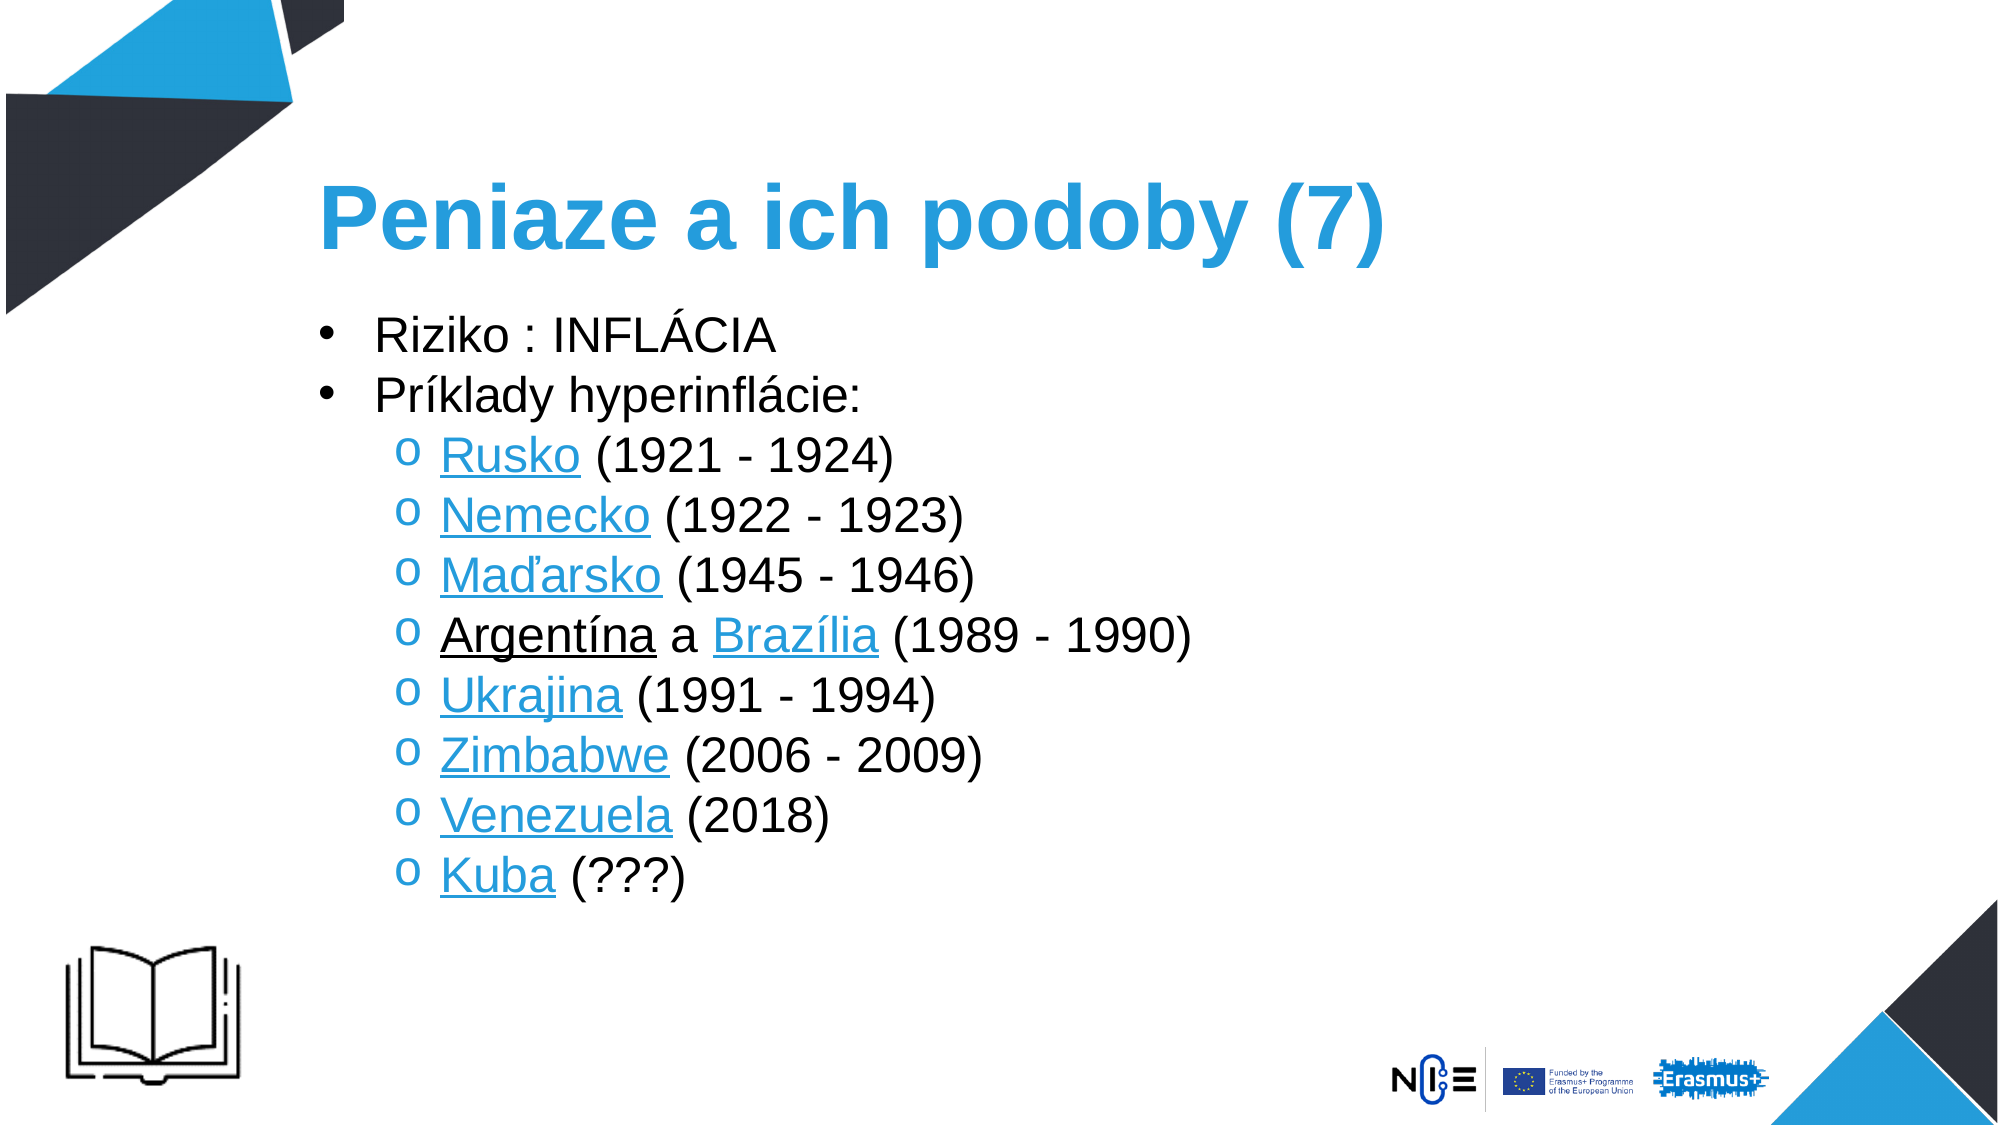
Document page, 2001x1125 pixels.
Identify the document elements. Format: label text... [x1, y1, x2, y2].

picture [1375, 895, 2000, 1125]
text_box Riziko : INFLÁCIA​ Príklady hyperinflácie:​ Rusko (1921 - 1924)​ Nemecko (1922 - 1923)​ Maďarsko (1945 - 1946)​ Argentína a Brazília (1989 - 1990)​ Ukrajina (1991 - 1994)​ Zimbabwe (2006 - 2009)​ Venezuela (2018)​ Kuba (???)​ [303, 294, 1969, 910]
picture [63, 938, 246, 1091]
picture [6, 0, 344, 318]
title Peniaze a ich podoby (7)​ [344, 139, 1804, 278]
